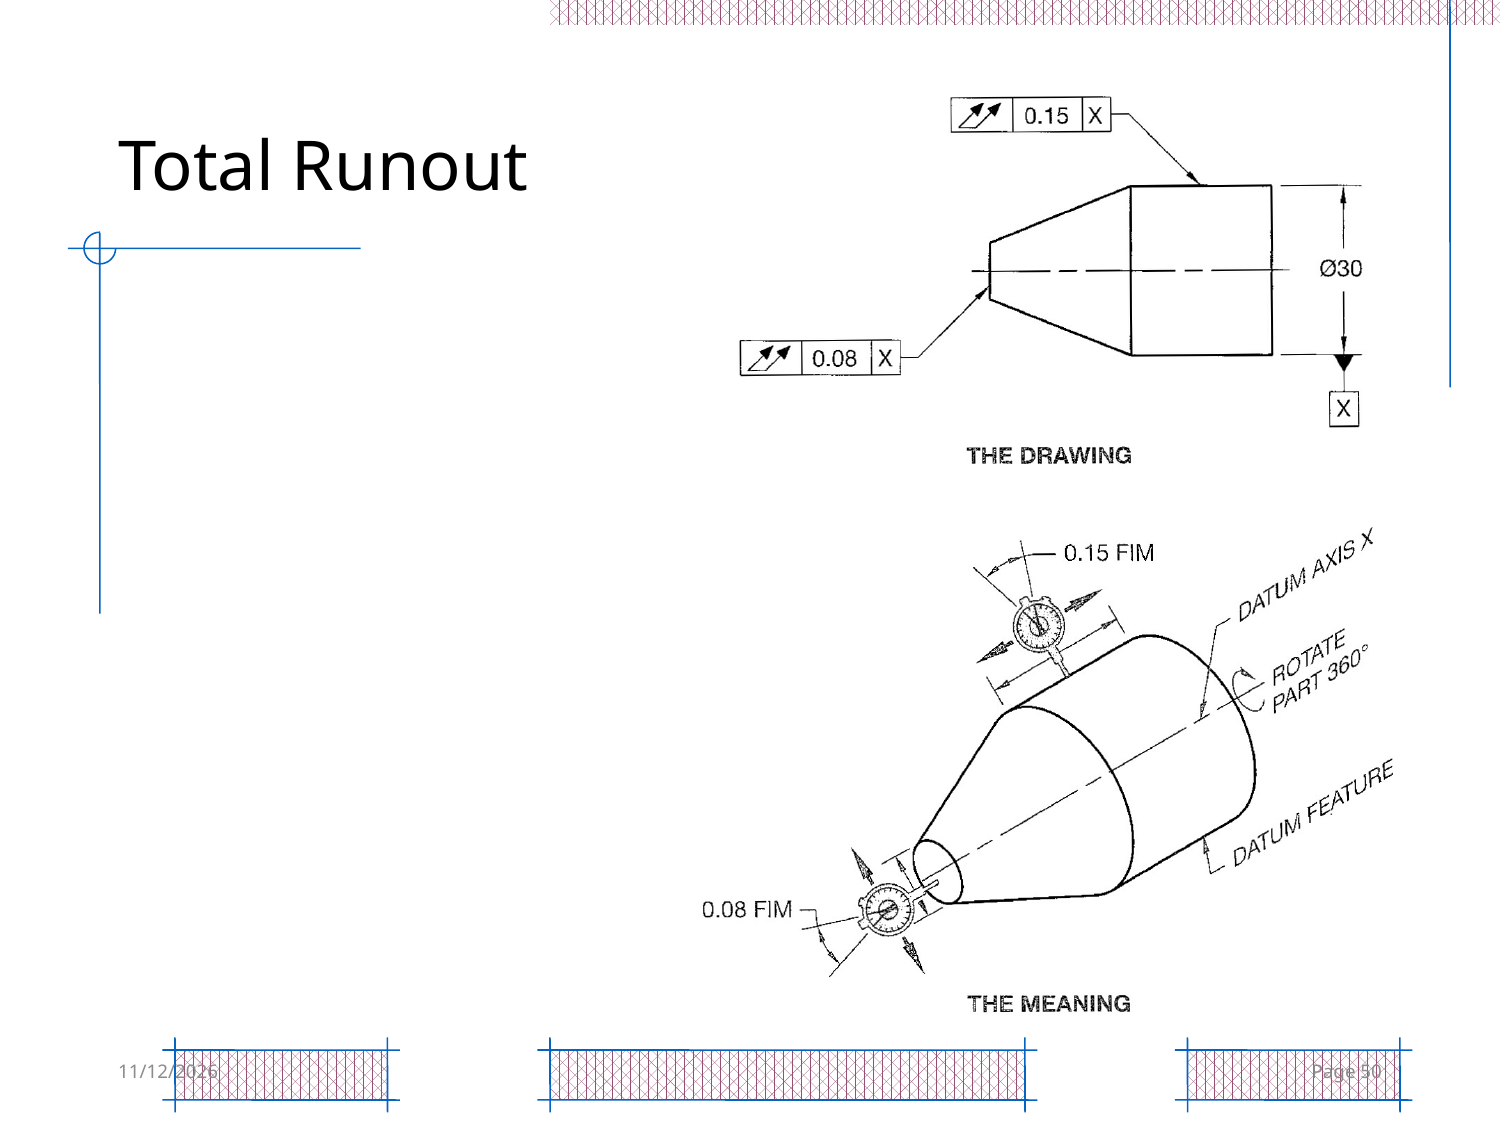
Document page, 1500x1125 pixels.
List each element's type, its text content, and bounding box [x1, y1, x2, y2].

title Total Runout [103, 59, 1397, 278]
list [687, 62, 1404, 1023]
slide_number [103, 1042, 441, 1103]
slide_number Page 50 [1059, 1042, 1397, 1103]
